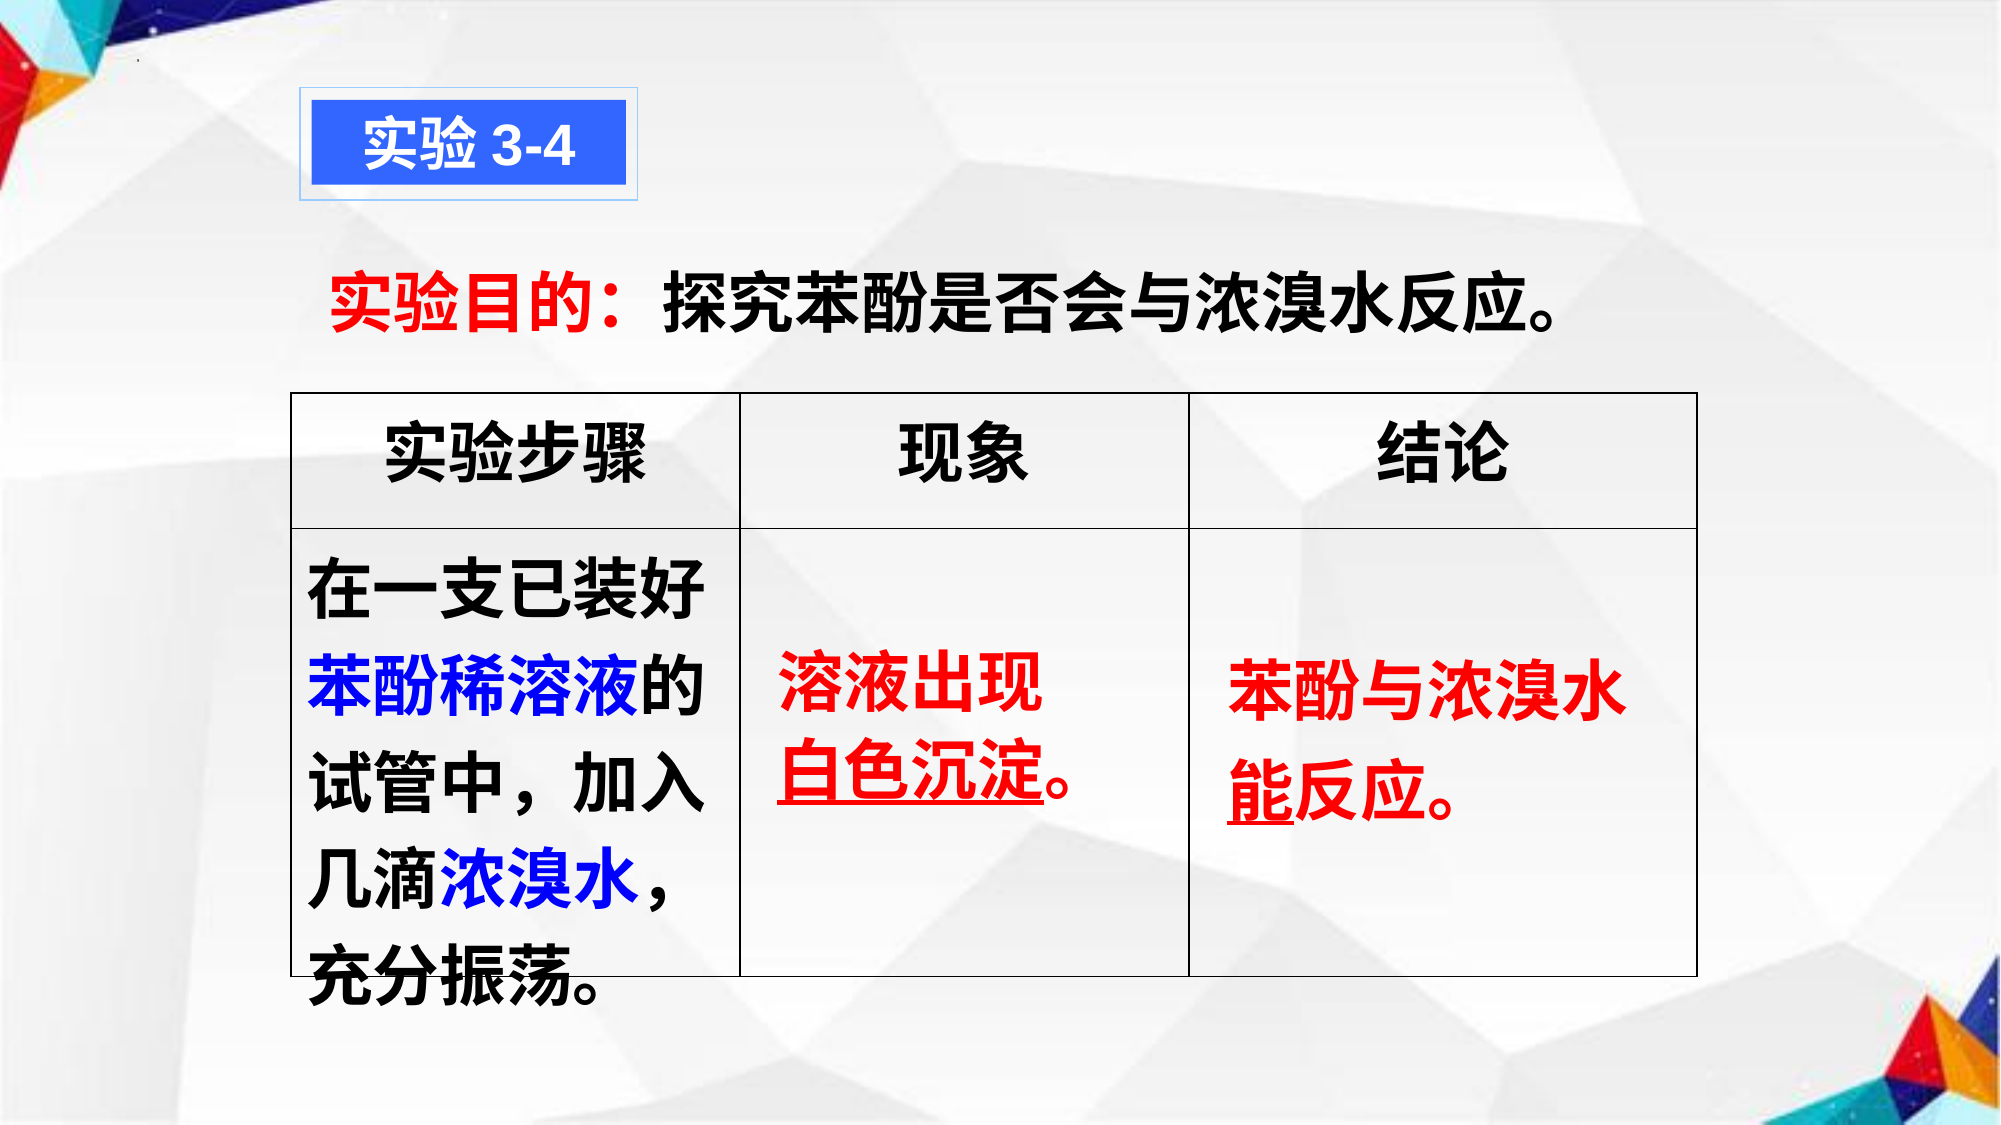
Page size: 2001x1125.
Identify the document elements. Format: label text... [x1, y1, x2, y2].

picture [0, 0, 2001, 1125]
text_box 苯酚与浓溴水能反应。 [1212, 621, 1686, 837]
table_cell 在一支已装好苯酚稀溶液的试管中，加入 几滴浓溴水，充分振荡。 [292, 529, 739, 976]
table_header 现象 [741, 394, 1188, 528]
table_cell [1190, 529, 1696, 976]
text_box 实验目的：探究苯酚是否会与浓溴水反应。 [312, 237, 1654, 349]
table_header 实验步骤 [292, 394, 739, 528]
table_cell [741, 529, 1188, 976]
text_box 溶液出现 白色沉淀。 [762, 624, 1160, 816]
table_header 结论 [1190, 394, 1696, 528]
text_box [299, 87, 638, 200]
